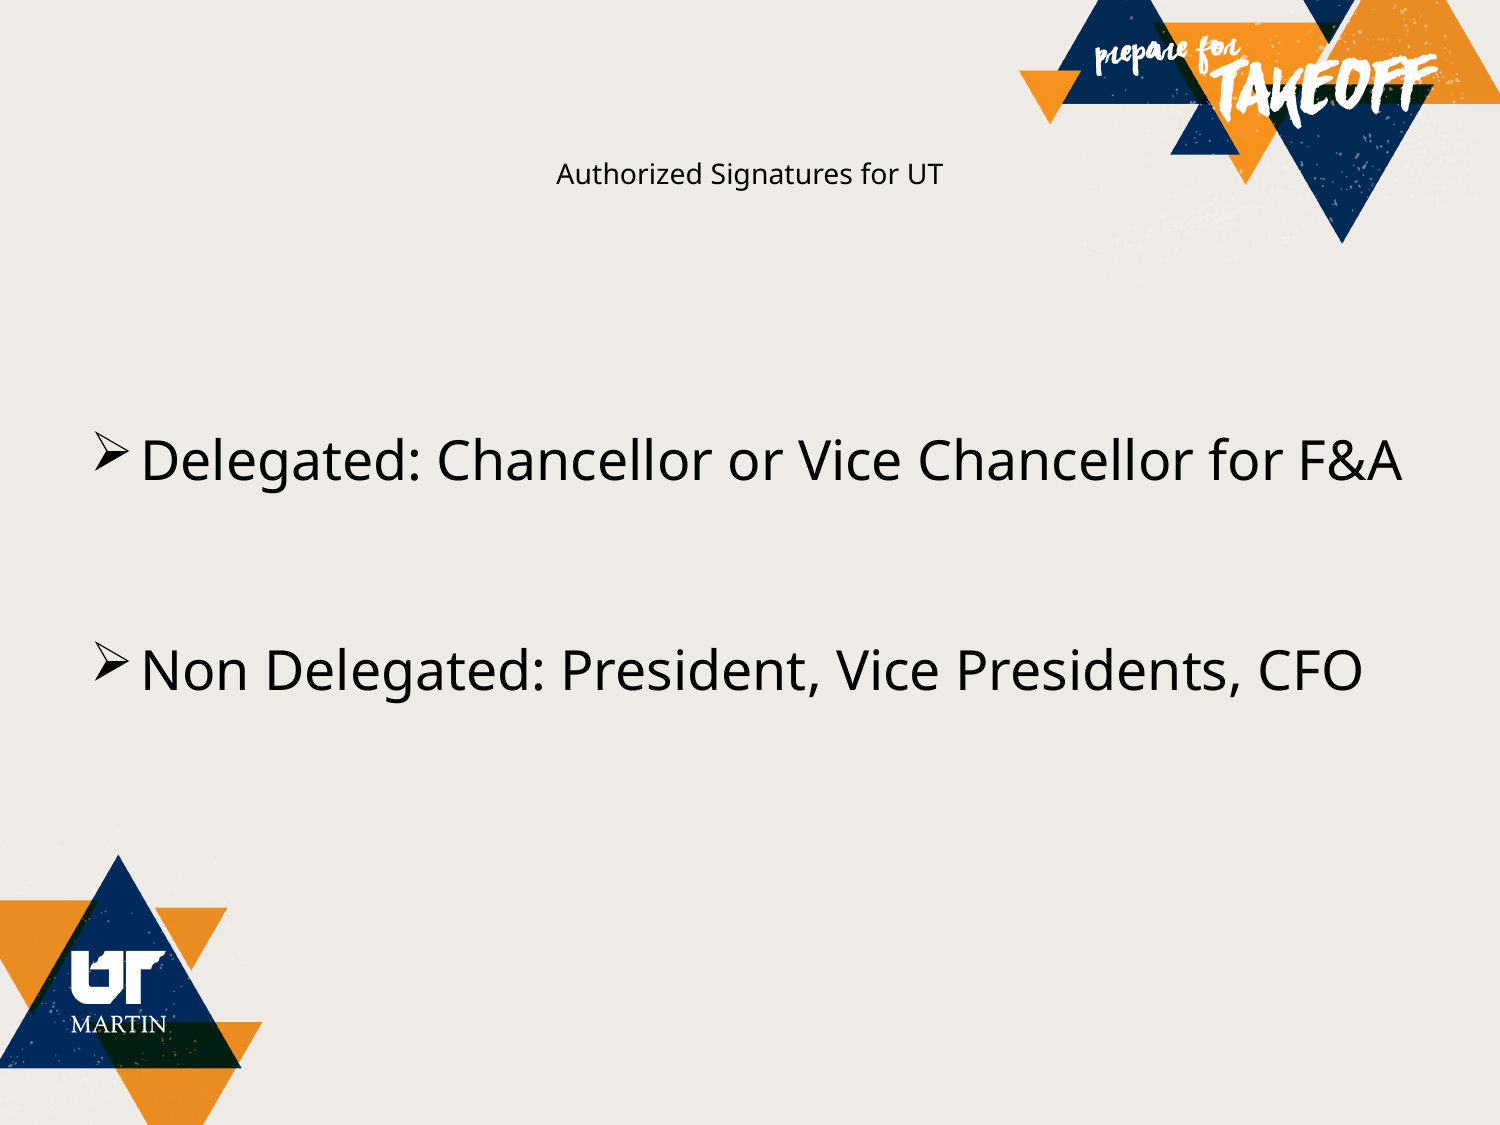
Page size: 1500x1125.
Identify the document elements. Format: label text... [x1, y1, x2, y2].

title Authorized Signatures for UT [75, 45, 1425, 233]
picture [0, 0, 1500, 1125]
list Delegated: Chancellor or Vice Chancellor for F&A Non Delegated: President, Vice Presidents, CFO [75, 262, 1425, 1005]
